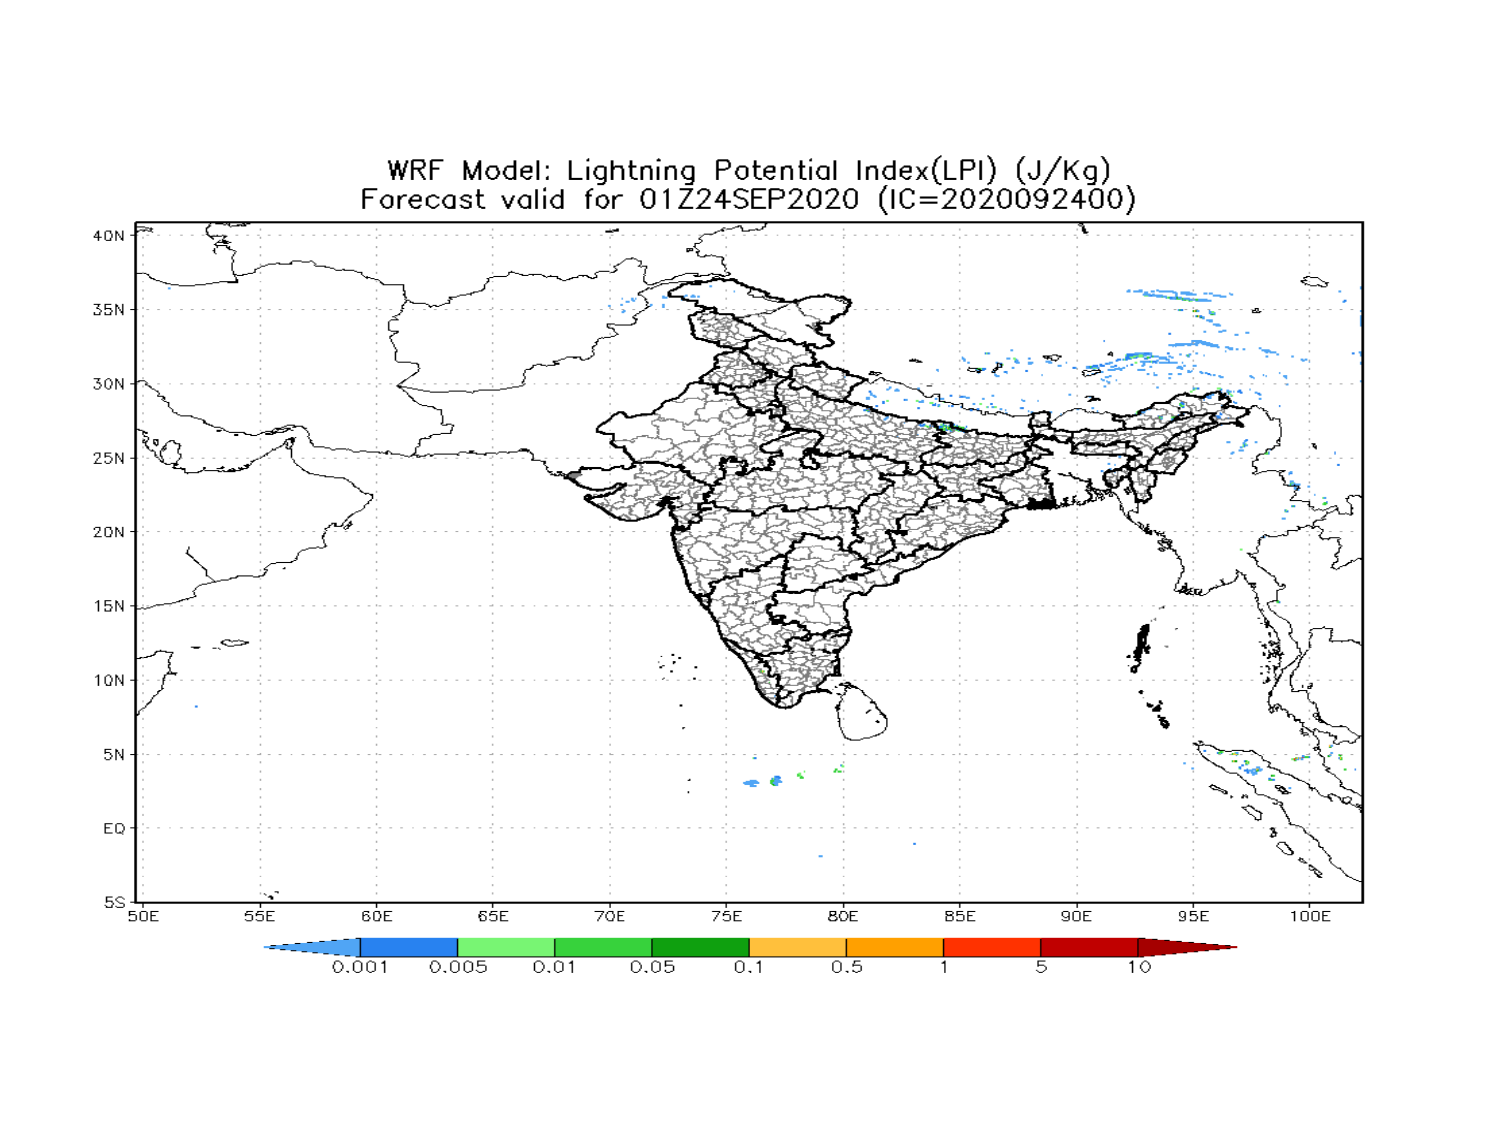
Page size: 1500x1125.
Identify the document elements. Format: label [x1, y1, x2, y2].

picture [74, 149, 1426, 976]
